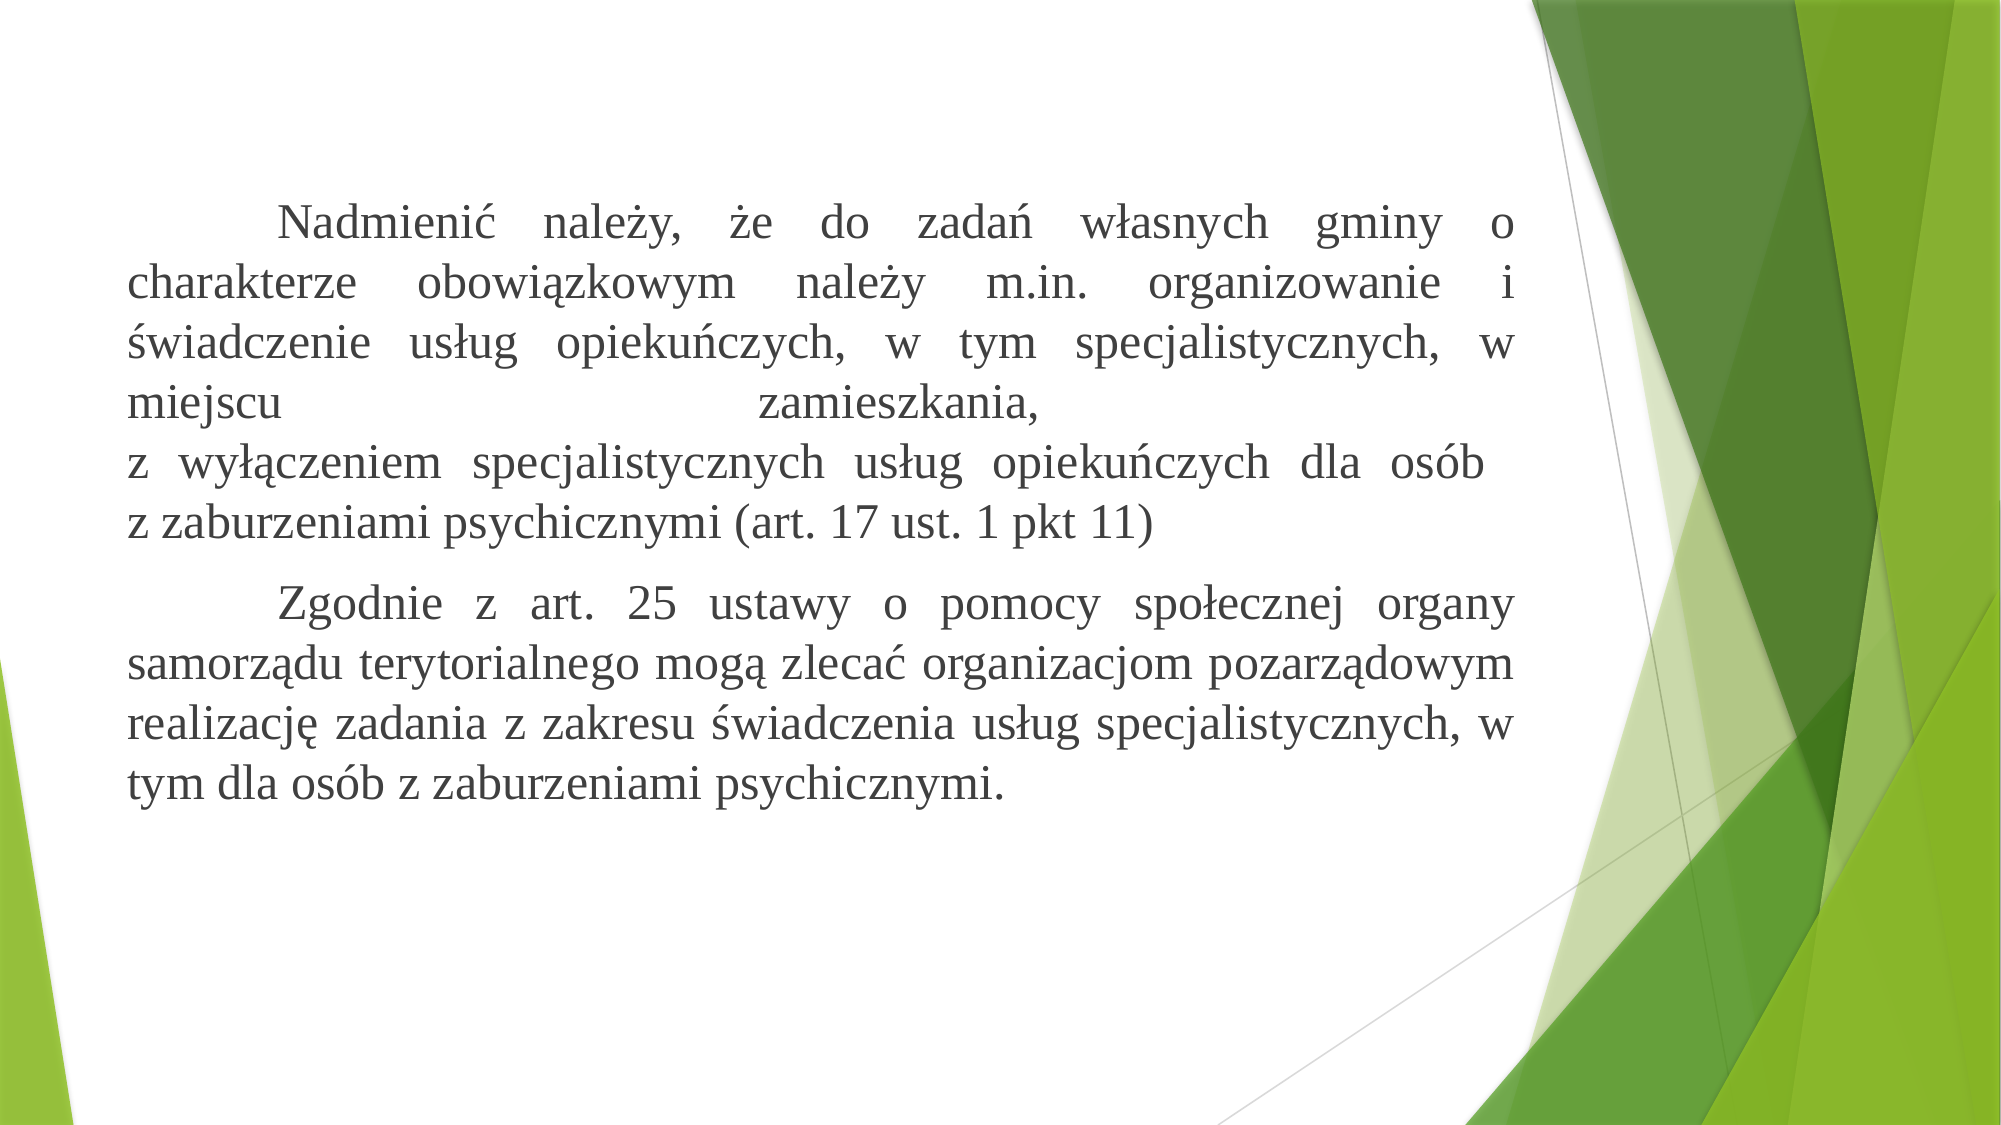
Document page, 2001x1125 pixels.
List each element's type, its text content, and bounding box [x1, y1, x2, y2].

list Nadmienić należy, że do zadań własnych gminy o charakterze obowiązkowym należy m.in. organizowanie i świadczenie usług opiekuńczych, w tym specjalistycznych, w miejscu zamieszkania, z wyłączeniem specjalistycznych usług opiekuńczych dla osób z zaburzeniami psychicznymi (art. 17 ust. 1 pkt 11) Zgodnie z art. 25 ustawy o pomocy społecznej organy samorządu terytorialnego mogą zlecać organizacjom pozarządowym realizację zadania z zakresu świadczenia usług specjalistycznych, w tym dla osób z zaburzeniami psychicznymi. [112, 181, 1532, 958]
